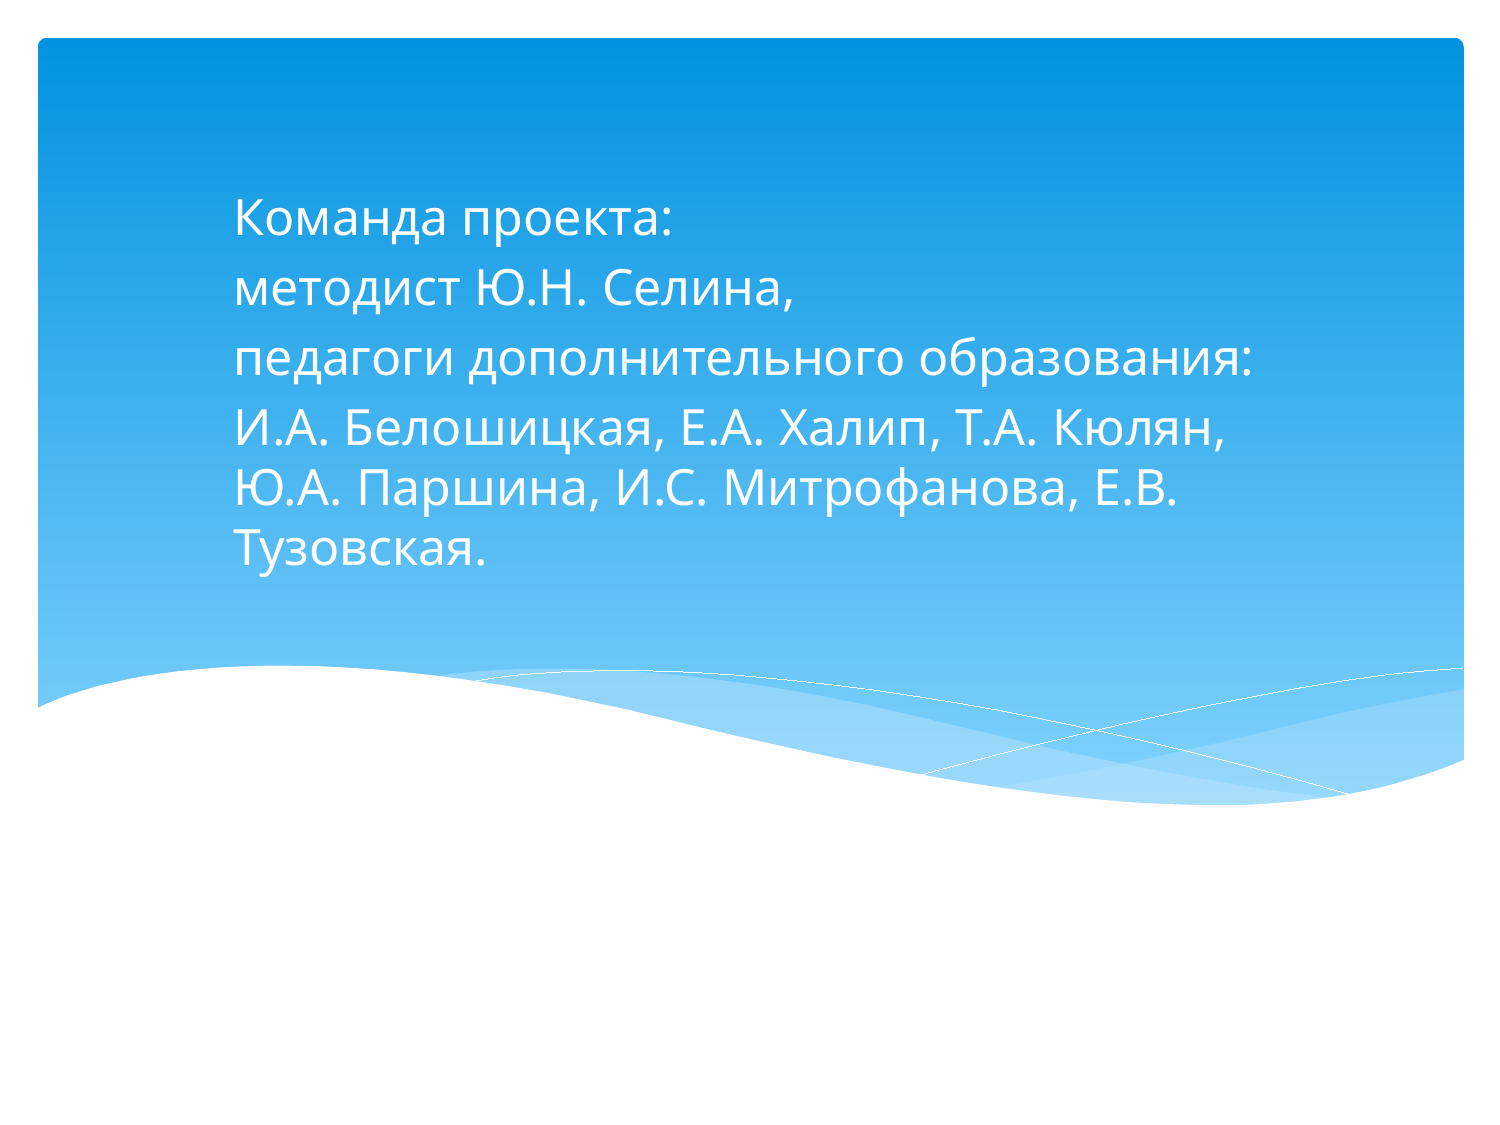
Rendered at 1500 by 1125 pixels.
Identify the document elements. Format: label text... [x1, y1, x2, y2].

list Команда проекта: методист Ю.Н. Селина, педагоги дополнительного образования: И.А. Белошицкая, Е.А. Халип, Т.А. Кюлян, Ю.А. Паршина, И.С. Митрофанова, Е.В. Тузовская. [218, 137, 1272, 653]
